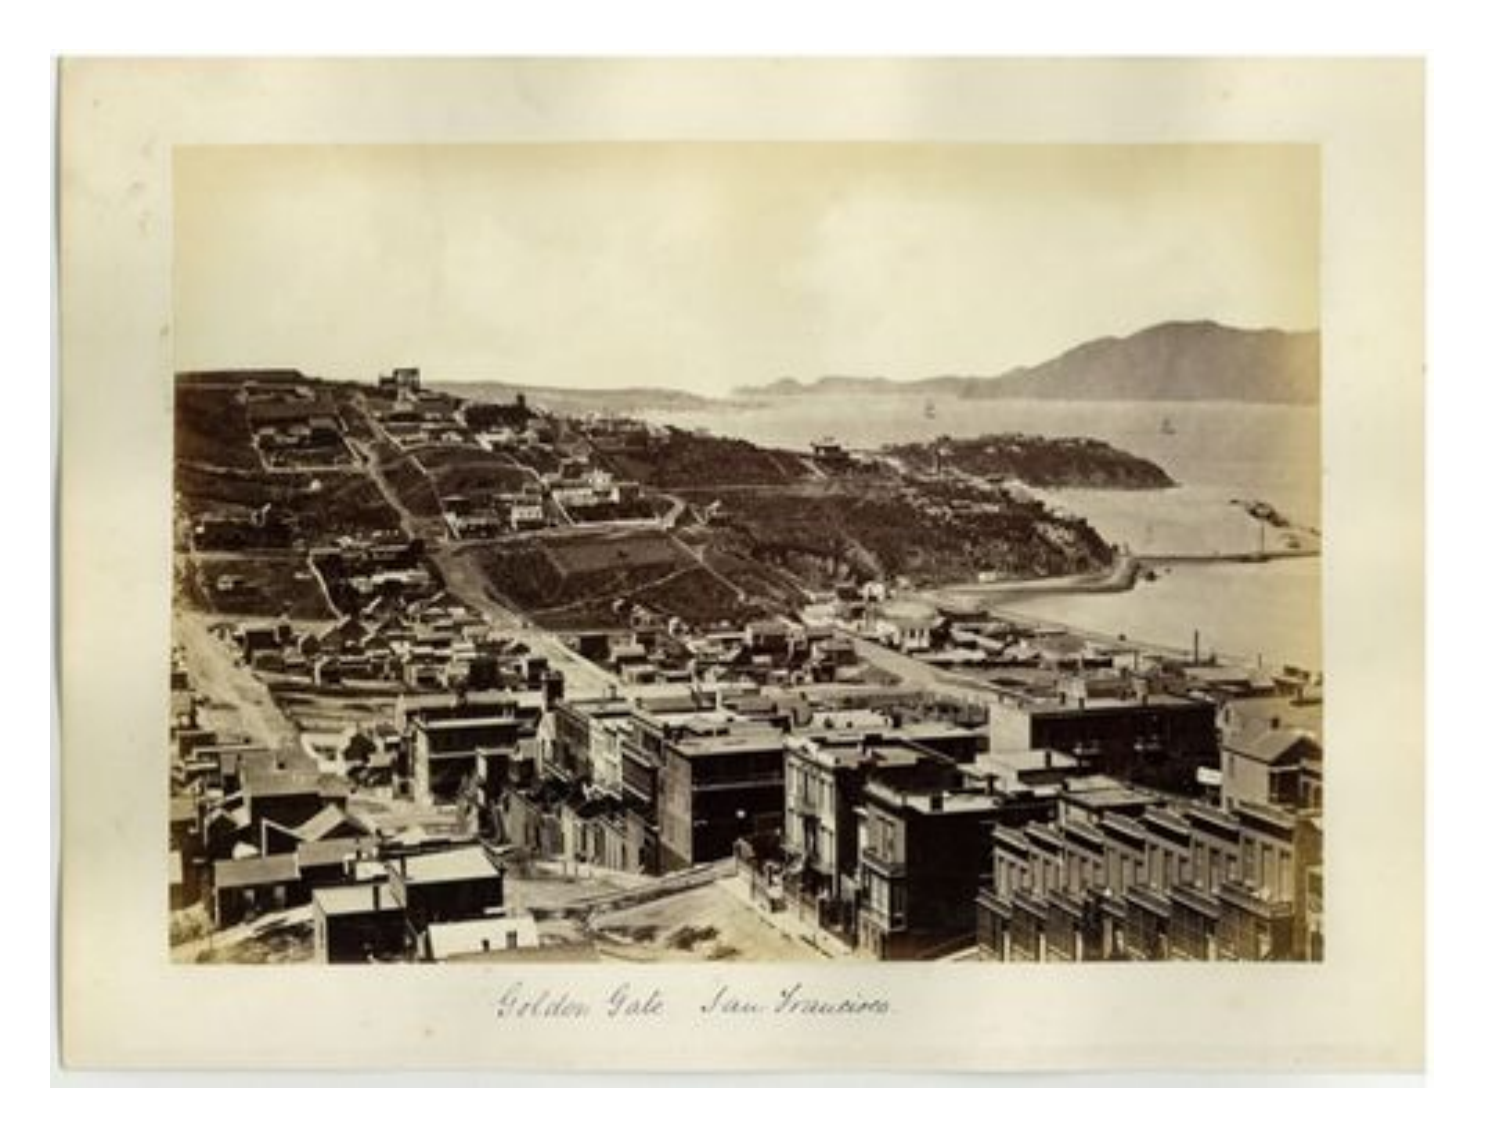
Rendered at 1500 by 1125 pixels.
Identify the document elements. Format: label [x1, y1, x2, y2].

picture [49, 49, 1434, 1088]
